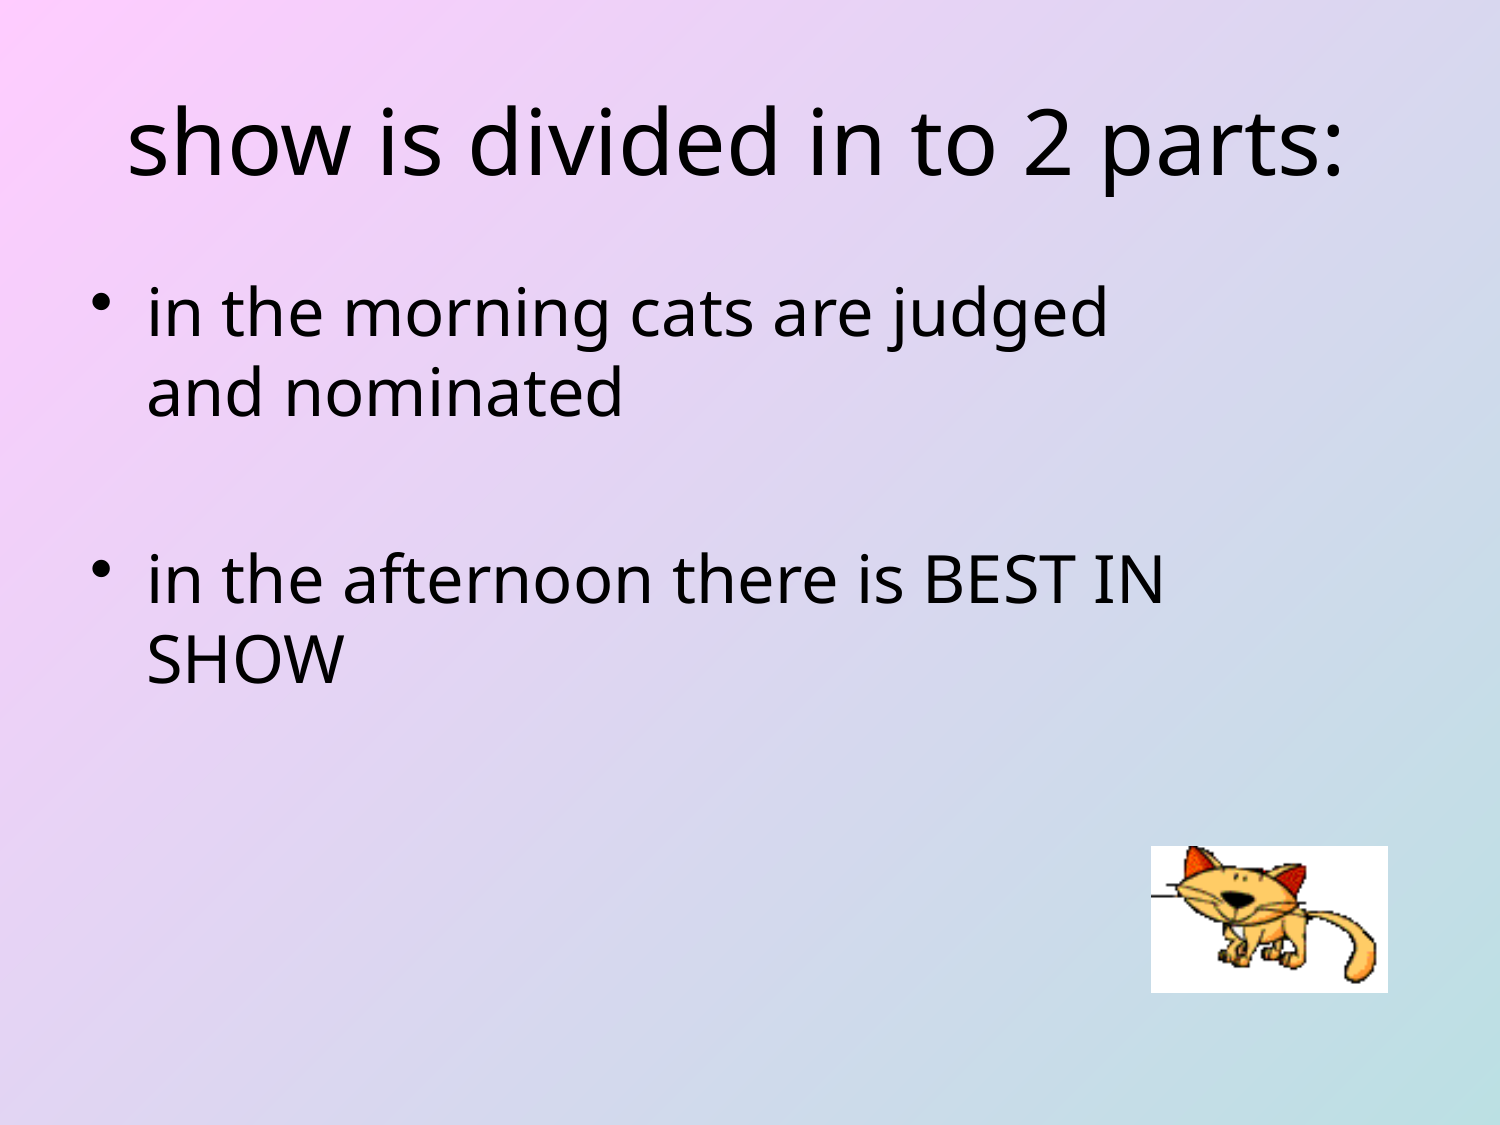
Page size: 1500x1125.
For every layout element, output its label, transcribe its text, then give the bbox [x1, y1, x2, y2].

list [1151, 845, 1388, 993]
title show is divided in to 2 parts: [75, 45, 1425, 233]
list in the morning cats are judged and nominated in the afternoon there is BEST IN SHOW [75, 262, 1247, 1005]
